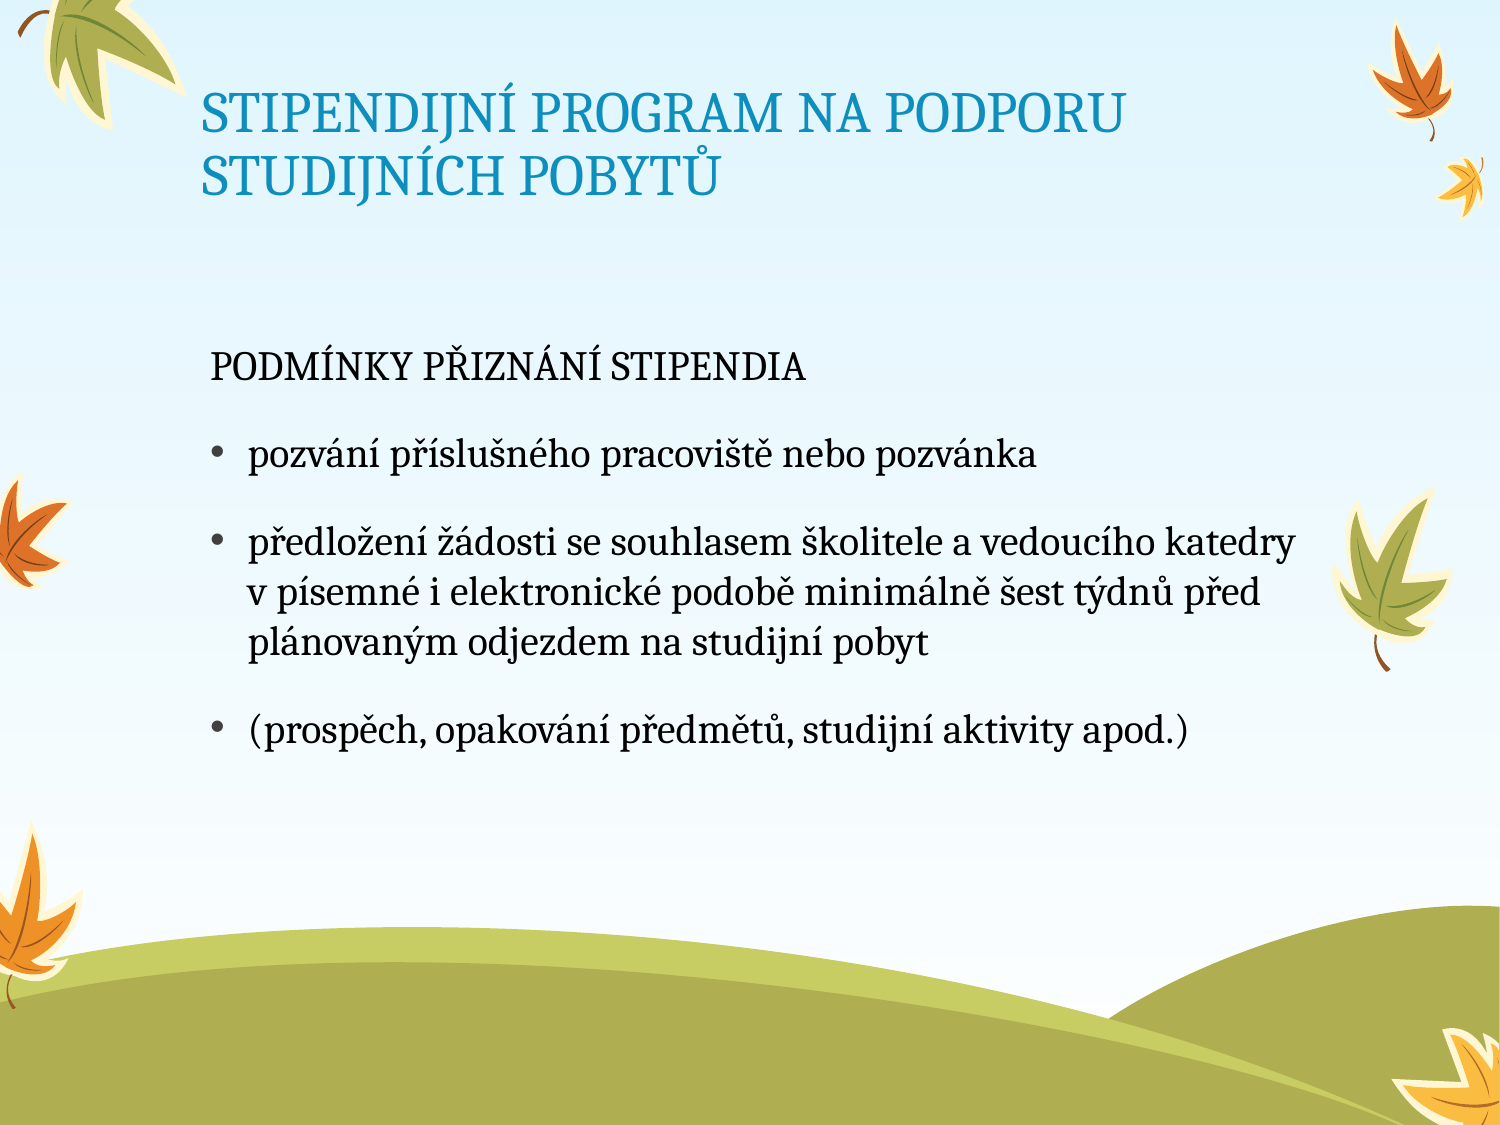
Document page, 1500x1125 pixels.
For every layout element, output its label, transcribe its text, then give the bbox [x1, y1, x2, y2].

title STIPENDIJNÍ PROGRAM NA PODPORU STUDIJNÍCH POBYTŮ [187, 12, 1312, 216]
list PODMÍNKY PŘIZNÁNÍ STIPENDIA pozvání příslušného pracoviště nebo pozvánka předložení žádosti se souhlasem školitele a vedoucího katedry v písemné i elektronické podobě minimálně šest týdnů před plánovaným odjezdem na studijní pobyt (prospěch, opakování předmětů, studijní aktivity apod.) [187, 243, 1313, 926]
